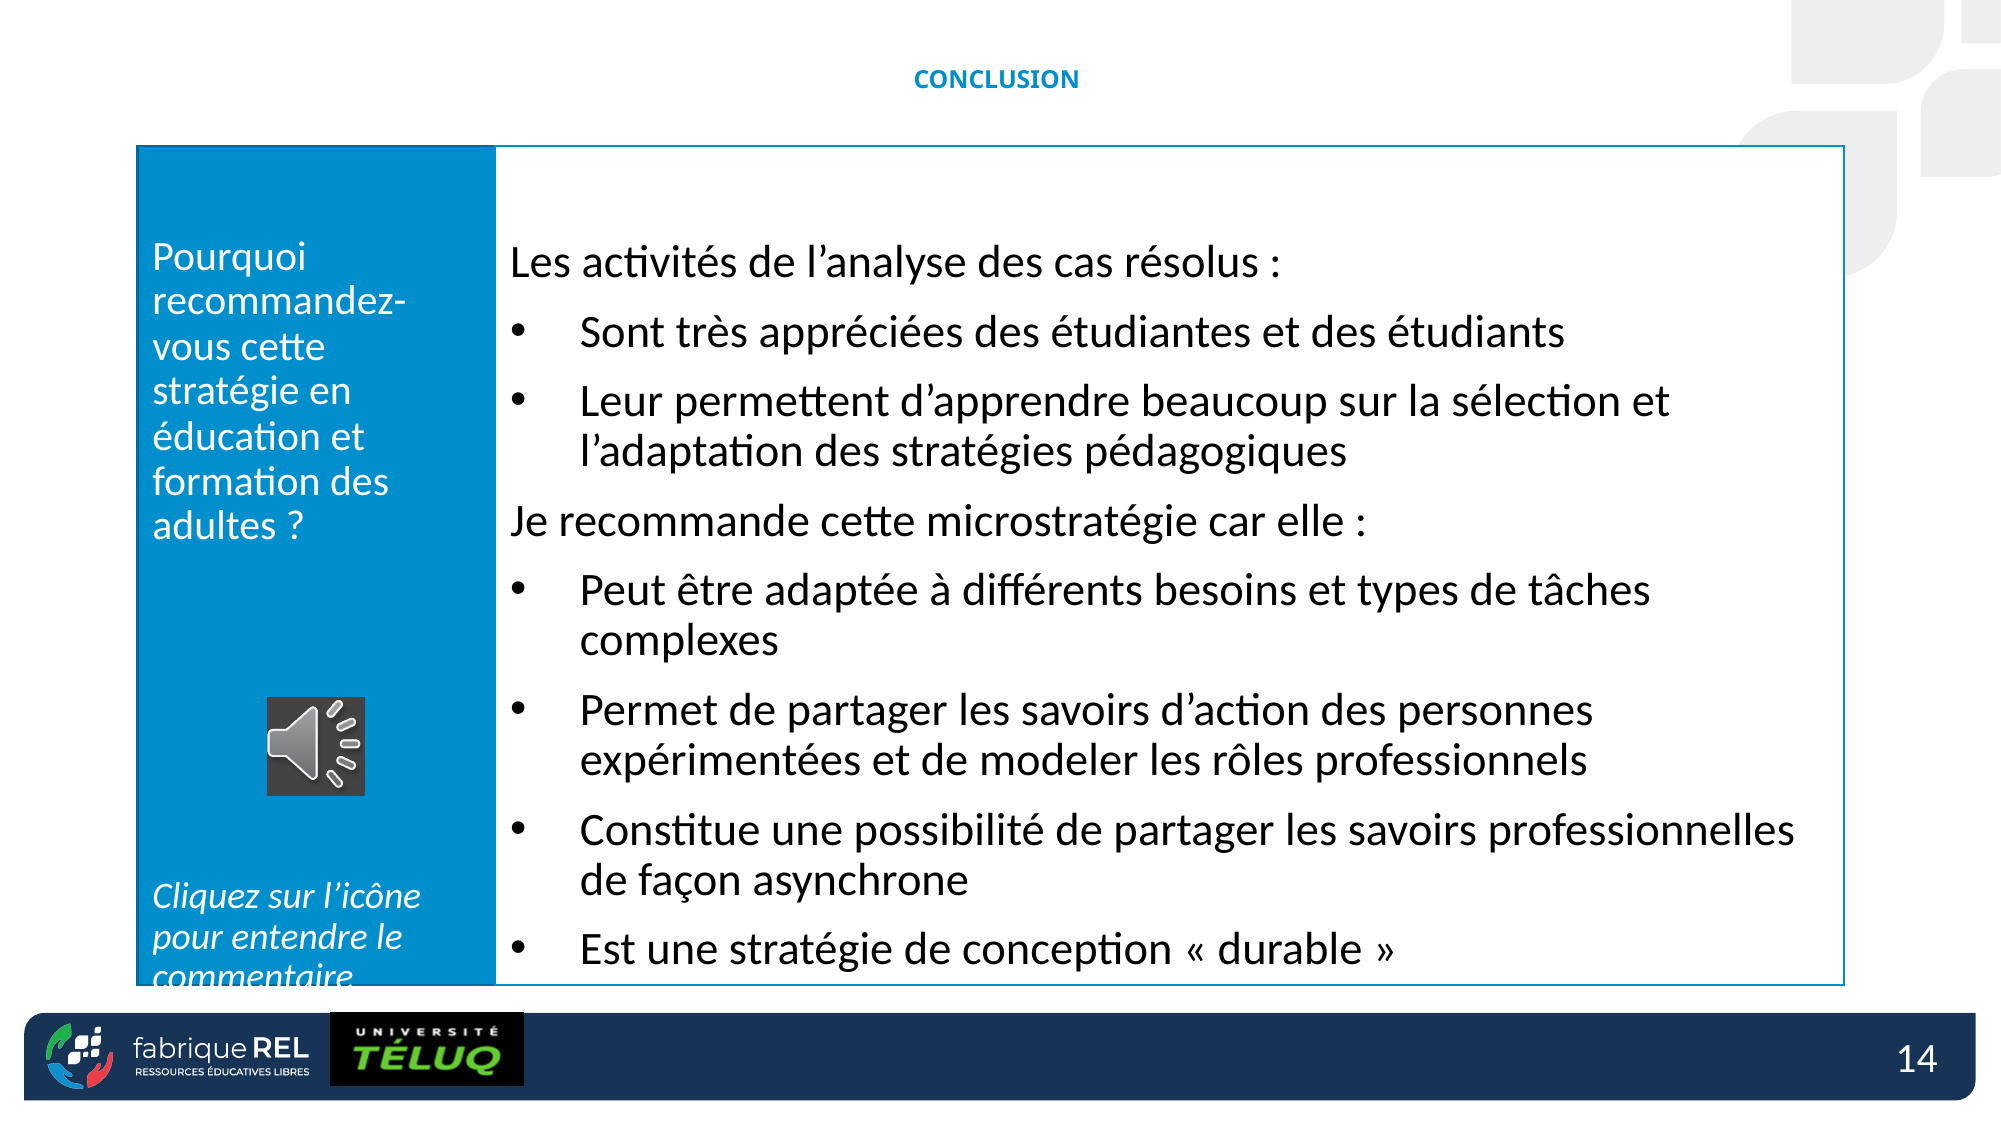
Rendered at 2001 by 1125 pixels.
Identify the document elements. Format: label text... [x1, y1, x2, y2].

picture [330, 1012, 524, 1086]
picture [268, 698, 364, 795]
picture [25, 979, 329, 1125]
title CONCLUSION [137, 59, 1863, 102]
list Les activités de l’analyse des cas résolus : Sont très appréciées des étudiantes et des étudiants Leur permettent d’apprendre beaucoup sur la sélection et l’adaptation des stratégies pédagogiques Je recommande cette microstratégie car elle : Peut être adaptée à différents besoins et types de tâches complexes Permet de partager les savoirs d’action des personnes expérimentées et de modeler les rôles professionnels Constitue une possibilité de partager les savoirs professionnelles de façon asynchrone Est une stratégie de conception « durable » [494, 145, 1845, 986]
list Pourquoi recommandez-vous cette stratégie en éducation et formation des adultes ? Cliquez sur l’icône pour entendre le commentaire [136, 145, 494, 986]
slide_number 14 [1816, 1025, 1953, 1086]
